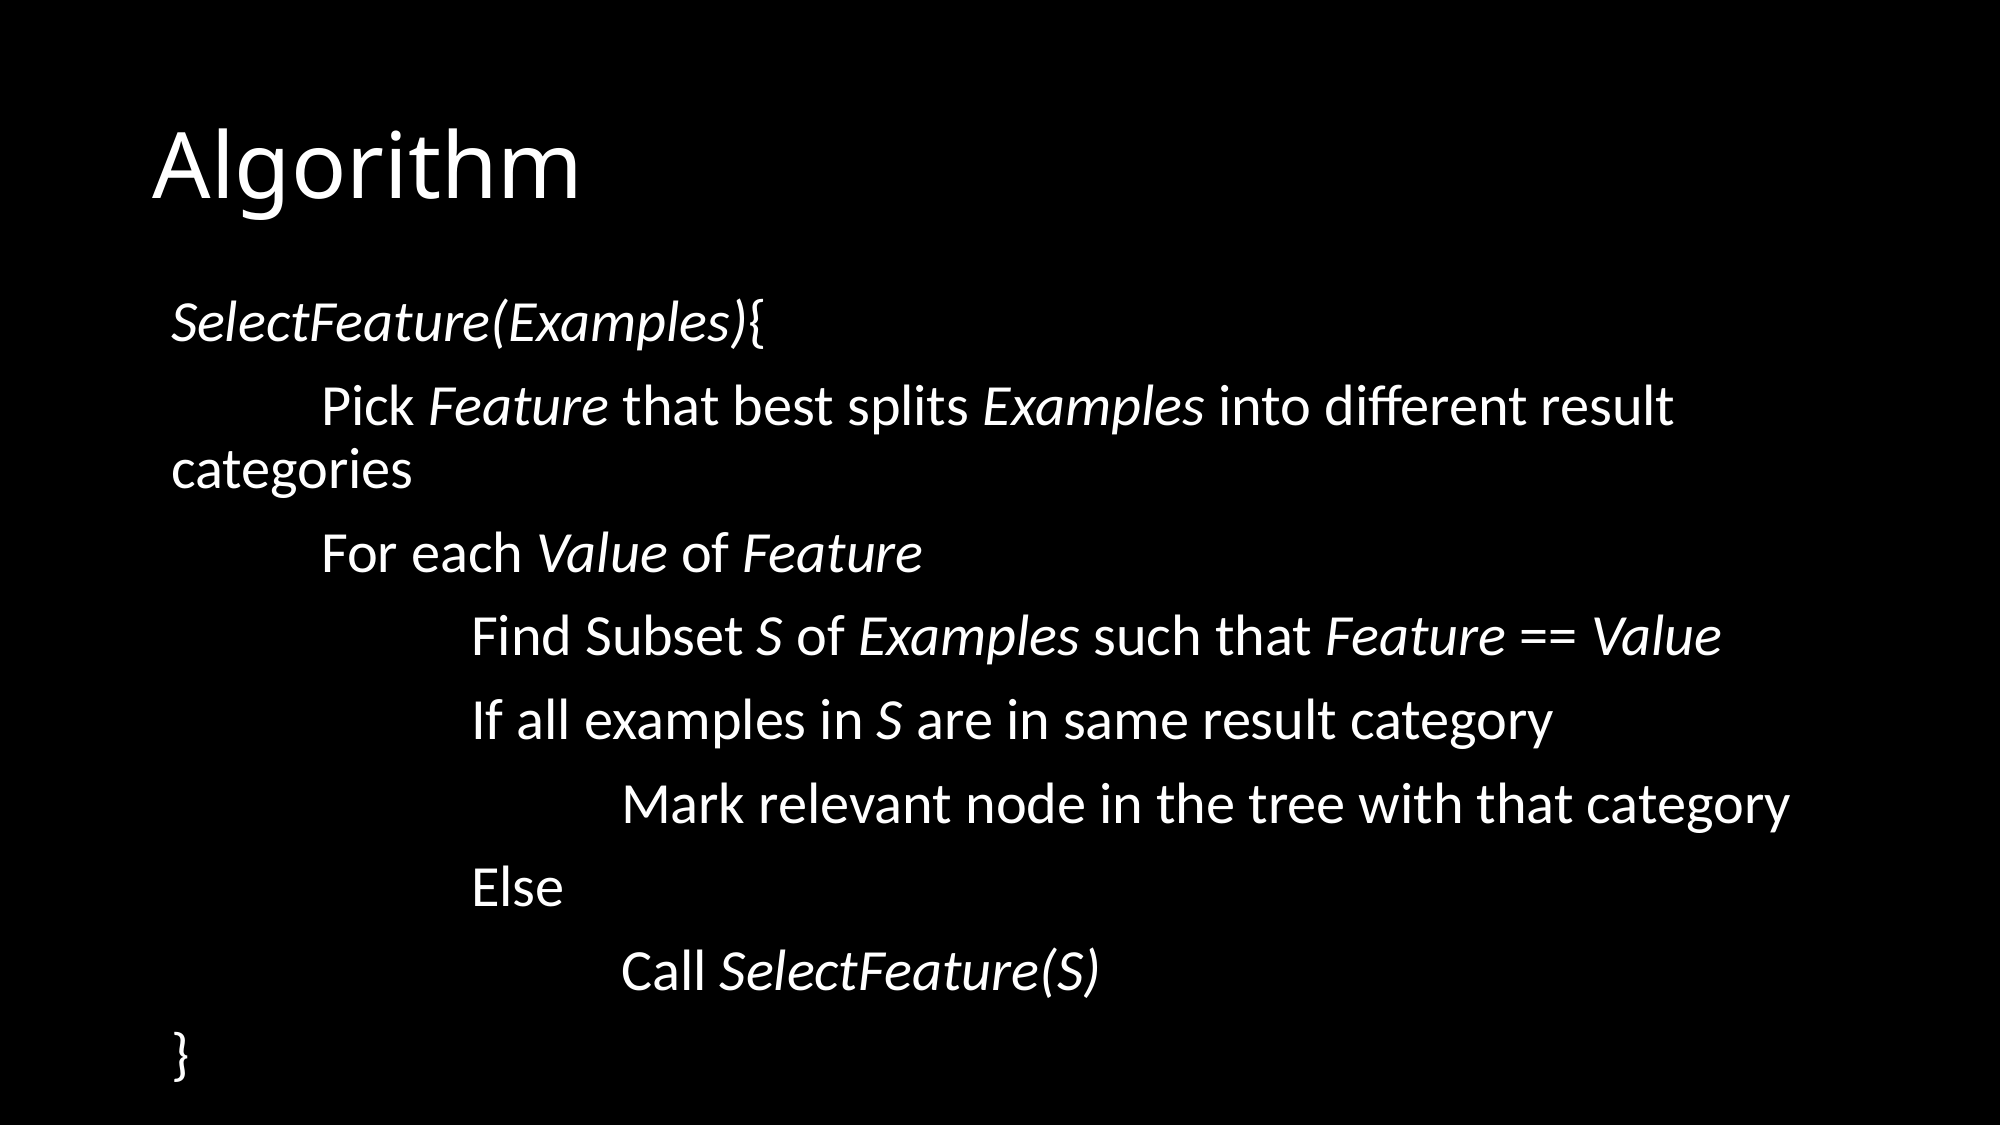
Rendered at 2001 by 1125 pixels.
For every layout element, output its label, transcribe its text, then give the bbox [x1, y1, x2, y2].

title Algorithm [137, 59, 1863, 278]
list SelectFeature(Examples){ Pick Feature that best splits Examples into different result categories For each Value of Feature Find Subset S of Examples such that Feature == Value If all examples in S are in same result category Mark relevant node in the tree with that category Else Call SelectFeature(S) } [149, 284, 1883, 1101]
